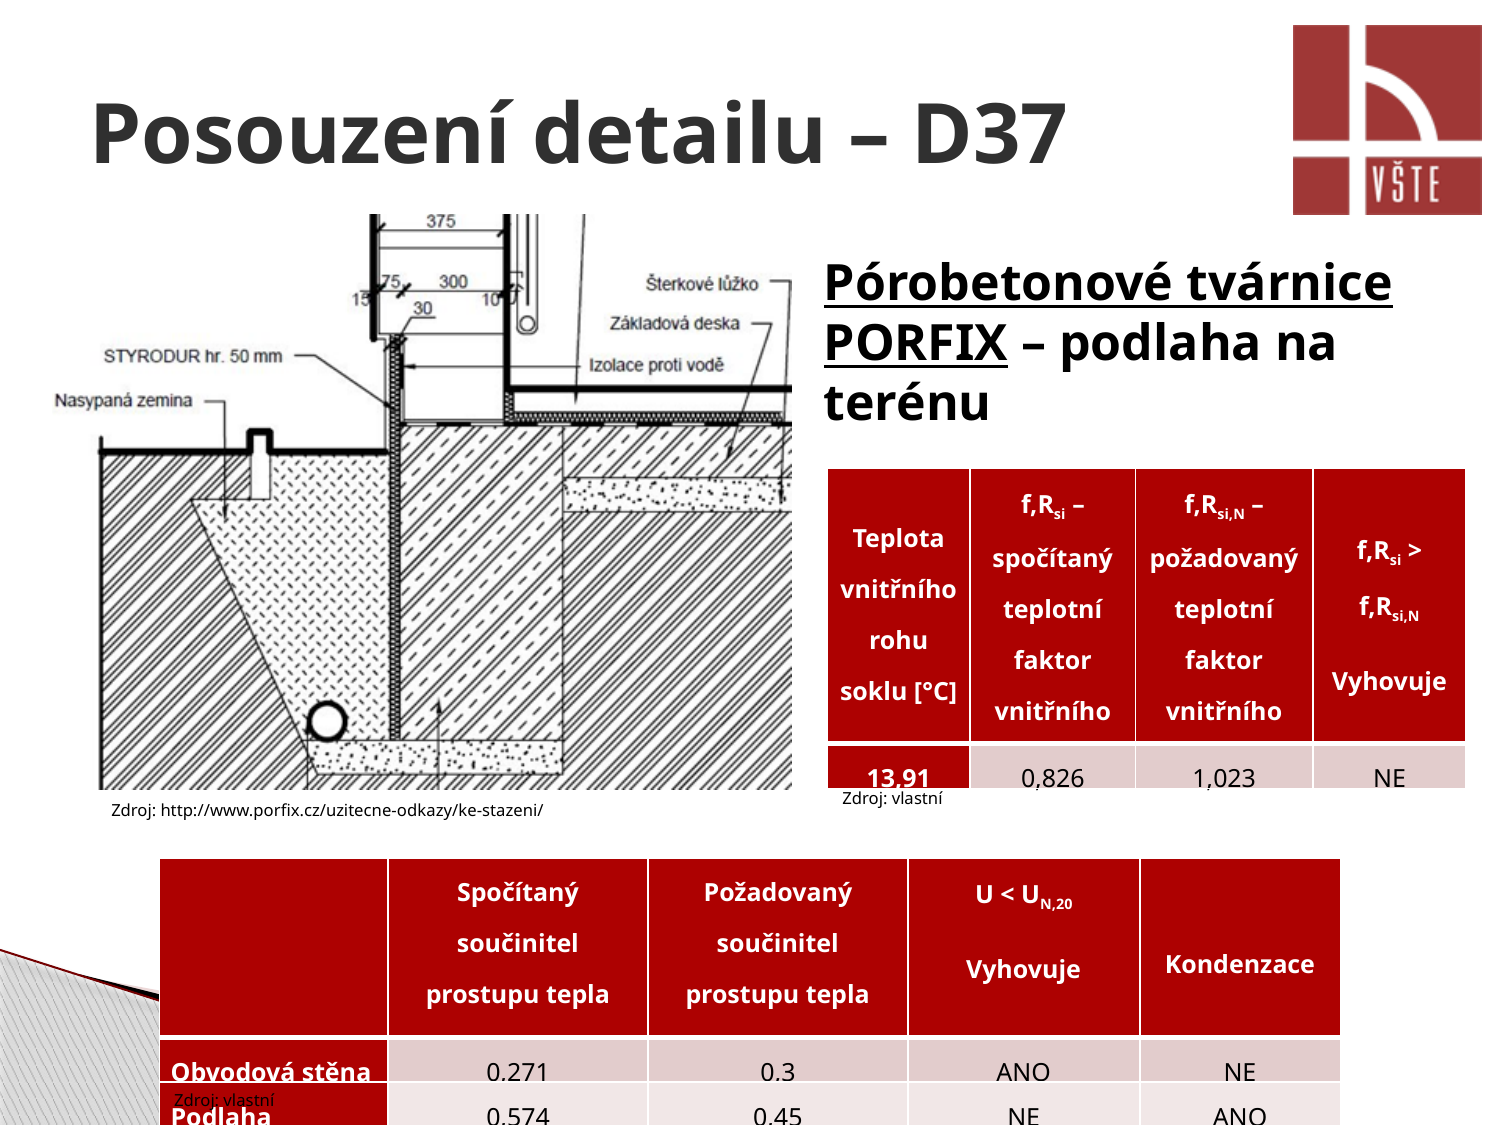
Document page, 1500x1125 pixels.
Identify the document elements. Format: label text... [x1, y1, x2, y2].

table_cell 13,91 [828, 746, 969, 780]
table_header f,Rsi – spočítaný teplotní faktor vnitřního povrchu [-] [971, 469, 1135, 741]
text_box Zdroj: vlastní [159, 1082, 787, 1117]
table_header Požadovaný součinitel prostupu tepla [W/m2.K] [649, 859, 907, 1035]
picture [1293, 25, 1482, 215]
table_cell ANO [909, 1040, 1139, 1081]
table_header [160, 859, 387, 1035]
table_cell 0,3 [649, 1040, 907, 1081]
table_header f,Rsi > f,Rsi,N Vyhovuje [1314, 469, 1465, 741]
text_box Pórobetonové tvárnice PORFIX – podlaha na terénu [808, 243, 1485, 439]
table_cell 1,023 [1136, 746, 1312, 780]
table_cell Podlaha [160, 1117, 387, 1125]
picture [52, 214, 793, 790]
table_cell 0,826 [971, 746, 1135, 780]
table_cell 0,574 [389, 1117, 647, 1125]
table_cell NE [1141, 1040, 1340, 1081]
table_cell Obvodová stěna [160, 1040, 387, 1081]
table_header Spočítaný součinitel prostupu tepla [W/m2.K] [389, 859, 647, 1035]
table_header Teplota vnitřního rohu soklu [°C] [828, 469, 969, 741]
table_cell 0,271 [389, 1040, 647, 1081]
table_header f,Rsi,N – požadovaný teplotní faktor vnitřního povrchu [-] [1136, 469, 1312, 741]
table_header Kondenzace [1141, 859, 1340, 1035]
title Posouzení detailu – D37 [75, 45, 1287, 215]
table_cell ANO [1141, 1083, 1340, 1125]
table_header U < UN,20 Vyhovuje [909, 859, 1139, 1035]
table_cell NE [1314, 746, 1465, 788]
table_cell 0,45 [649, 1083, 907, 1125]
text_box Zdroj: vlastní [827, 780, 1455, 816]
table_cell NE [909, 1083, 1139, 1125]
text_box Zdroj: http://www.porfix.cz/uzitecne-odkazy/ke-stazeni/ [96, 801, 724, 828]
